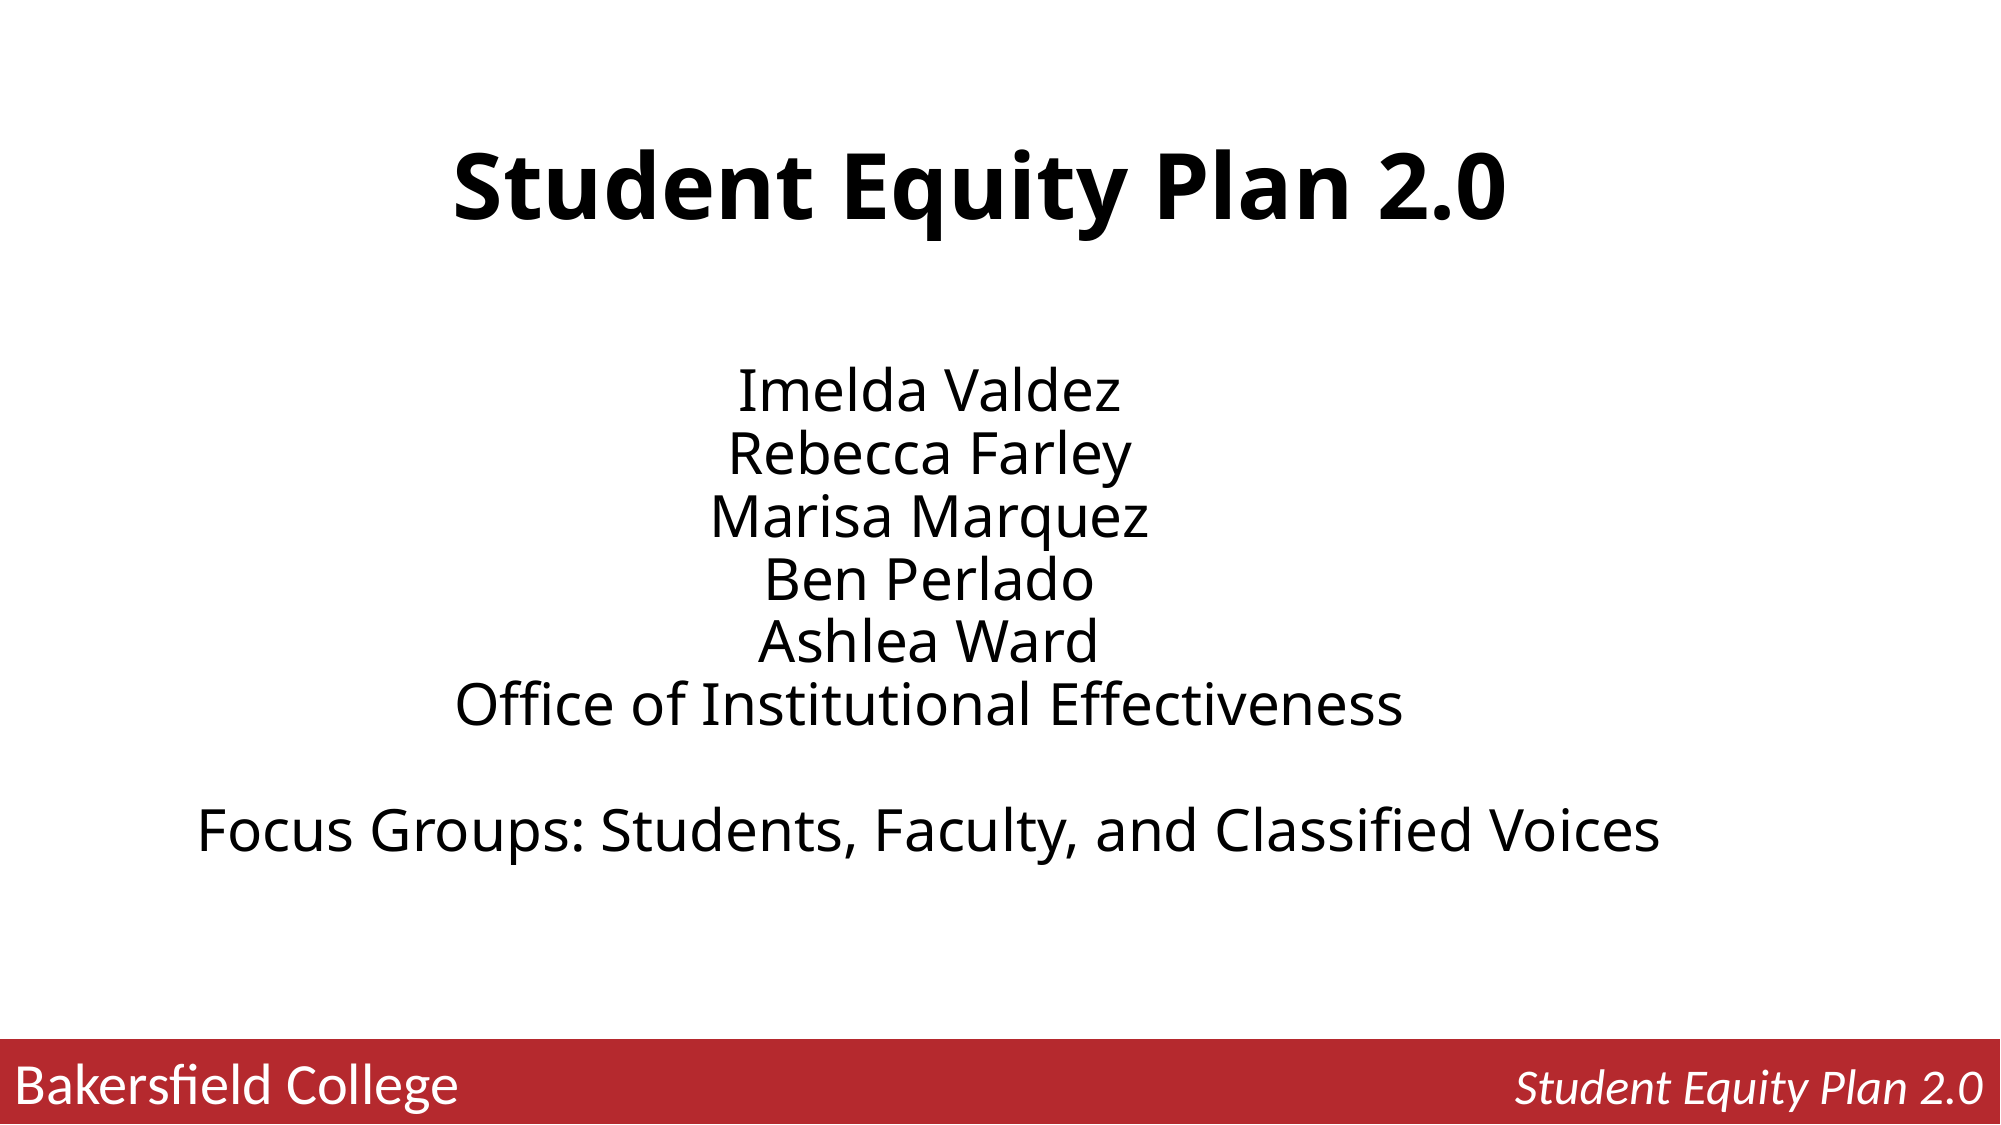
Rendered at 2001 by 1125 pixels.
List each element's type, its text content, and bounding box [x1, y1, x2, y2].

title Student Equity Plan 2.0 Imelda Valdez Rebecca Farley Marisa Marquez Ben Perlado Ashlea Ward Office of Institutional Effectiveness Focus Groups: Students, Faculty, and Classified Voices [67, 129, 1793, 1039]
text_box Bakersfield College Student Equity Plan 2.0 [0, 1039, 2000, 1124]
